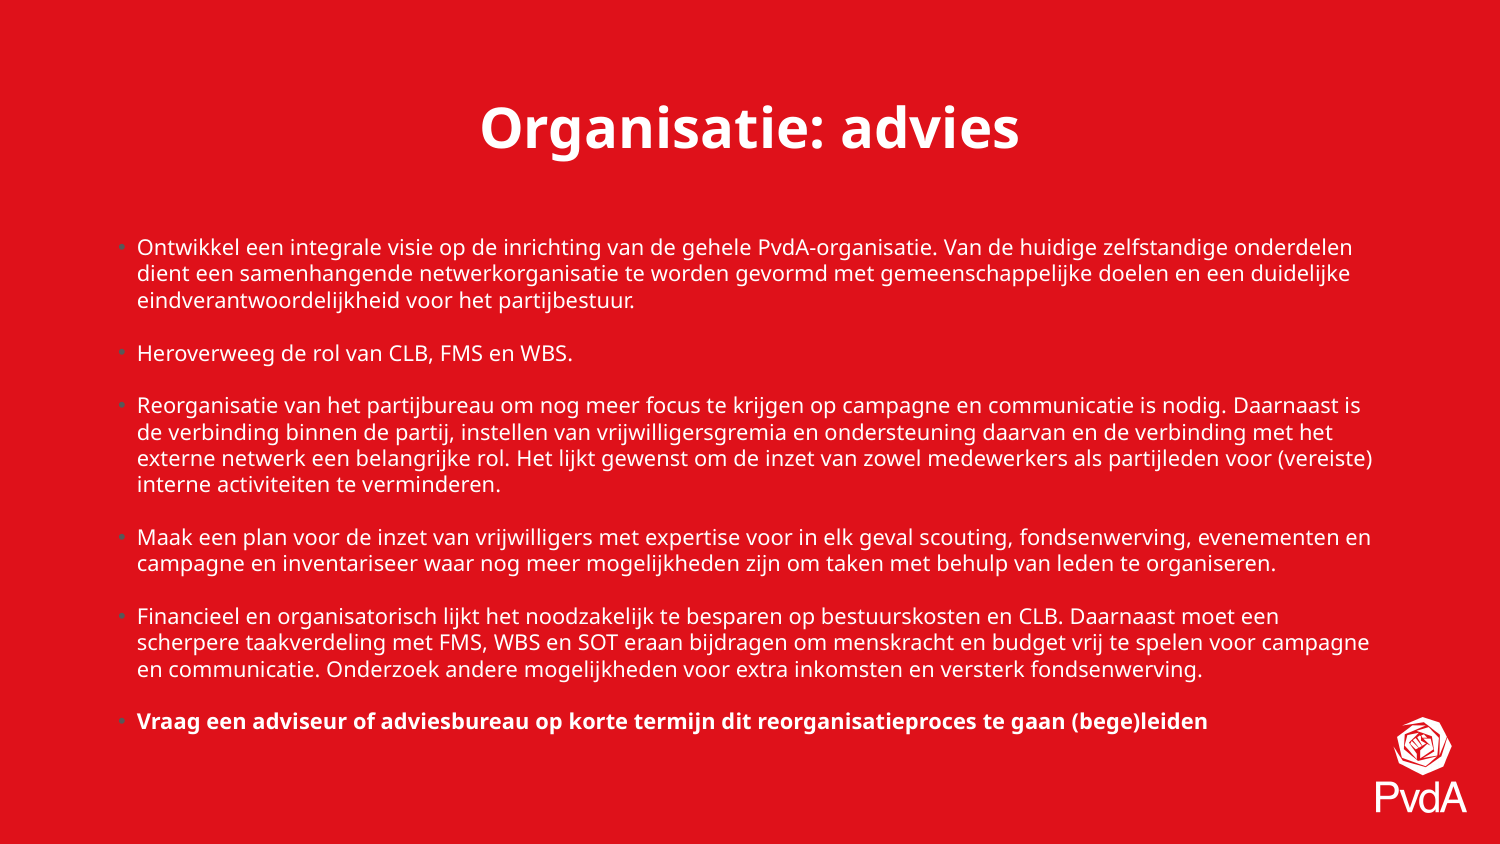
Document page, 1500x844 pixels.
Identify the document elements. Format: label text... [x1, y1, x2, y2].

title Organisatie: advies [102, 44, 1398, 209]
picture [1376, 717, 1468, 813]
list Ontwikkel een integrale visie op de inrichting van de gehele PvdA-organisatie. Van de huidige zelfstandige onderdelen dient een samenhangende netwerkorganisatie te worden gevormd met gemeenschappelijke doelen en een duidelijke eindverantwoordelijkheid voor het partijbestuur. Heroverweeg de rol van CLB, FMS en WBS. Reorganisatie van het partijbureau om nog meer focus te krijgen op campagne en communicatie is nodig. Daarnaast is de verbinding binnen de partij, instellen van vrijwilligersgremia en ondersteuning daarvan en de verbinding met het externe netwerk een belangrijke rol. Het lijkt gewenst om de inzet van zowel medewerkers als partijleden voor (vereiste) interne activiteiten te verminderen. Maak een plan voor de inzet van vrijwilligers met expertise voor in elk geval scouting, fondsenwerving, evenementen en campagne en inventariseer waar nog meer mogelijkheden zijn om taken met behulp van leden te organiseren. Financieel en organisatorisch lijkt het noodzakelijk te besparen op bestuurskosten en CLB. Daarnaast moet een scherpere taakverdeling met FMS, WBS en SOT eraan bijdragen om menskracht en budget vrij te spelen voor campagne en communicatie. Onderzoek andere mogelijkheden voor extra inkomsten en versterk fondsenwerving. Vraag een adviseur of adviesbureau op korte termijn dit reorganisatieproces te gaan (bege)leiden [102, 218, 1398, 755]
